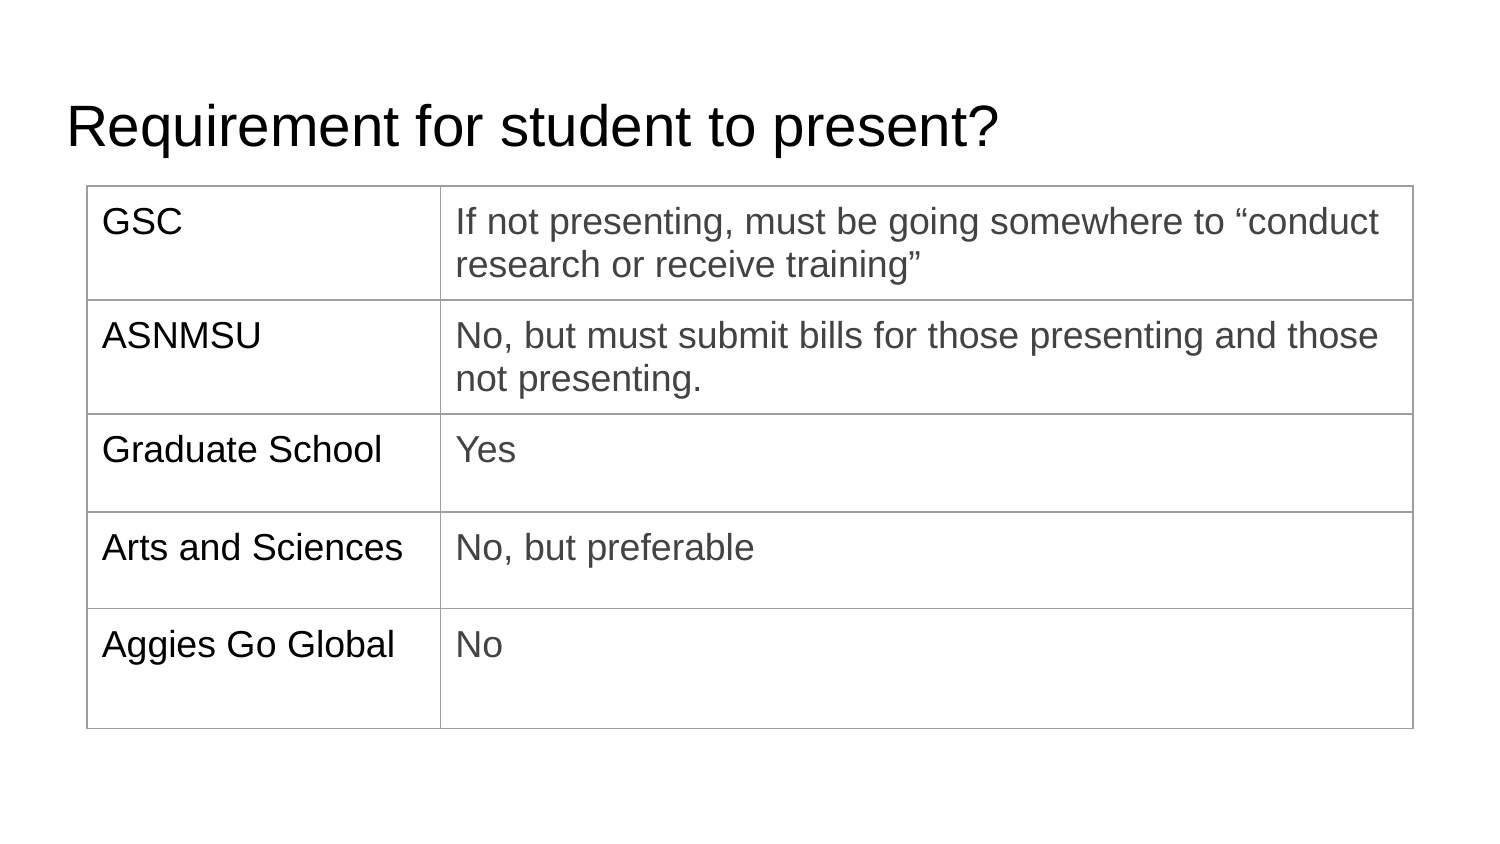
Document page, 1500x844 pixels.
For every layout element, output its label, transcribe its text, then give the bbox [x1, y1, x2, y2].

table_cell Graduate School [88, 415, 440, 511]
table_header GSC [88, 187, 440, 299]
title Requirement for student to present? [51, 72, 1449, 167]
table_cell No, but must submit bills for those presenting and those not presenting. [441, 301, 1412, 413]
table_header If not presenting, must be going somewhere to “conduct research or receive training” [441, 187, 1412, 299]
table_cell Yes [441, 415, 1412, 511]
table_cell Aggies Go Global [88, 609, 440, 728]
table_cell No, but preferable [441, 513, 1412, 608]
table_cell Arts and Sciences [88, 513, 440, 608]
table_cell No [441, 609, 1412, 728]
table_cell ASNMSU [88, 301, 440, 413]
